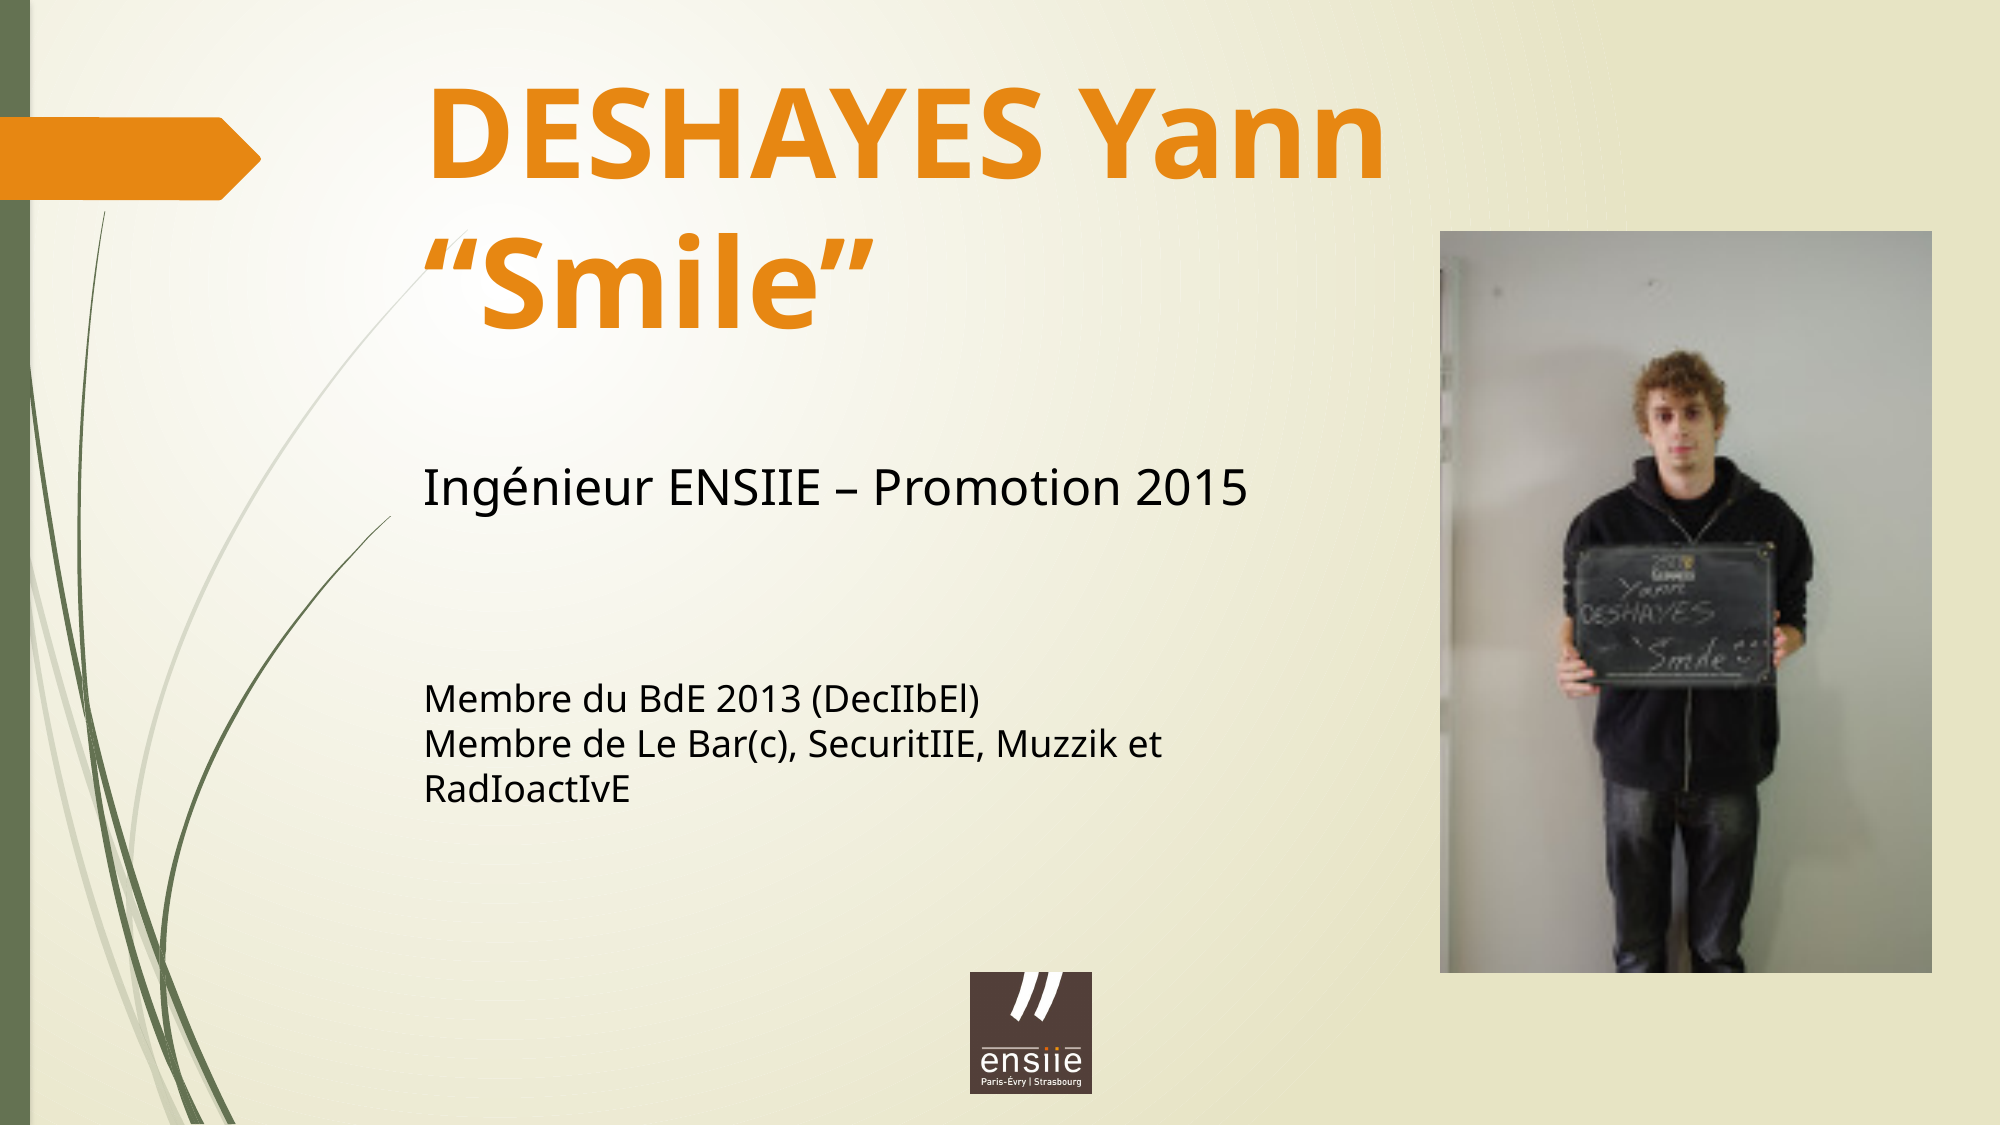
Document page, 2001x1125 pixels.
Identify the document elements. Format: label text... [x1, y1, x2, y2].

picture [1439, 231, 1933, 973]
text_box Membre du BdE 2013 (DecIIbEl) Membre de Le Bar(c), SecuritIIE, Muzzik et RadIoactIvE [408, 668, 1331, 818]
text_box Ingénieur ENSIIE – Promotion 2015 [408, 447, 1272, 523]
text_box DESHAYES Yann “Smile” [408, 45, 1932, 361]
picture [969, 972, 1092, 1094]
